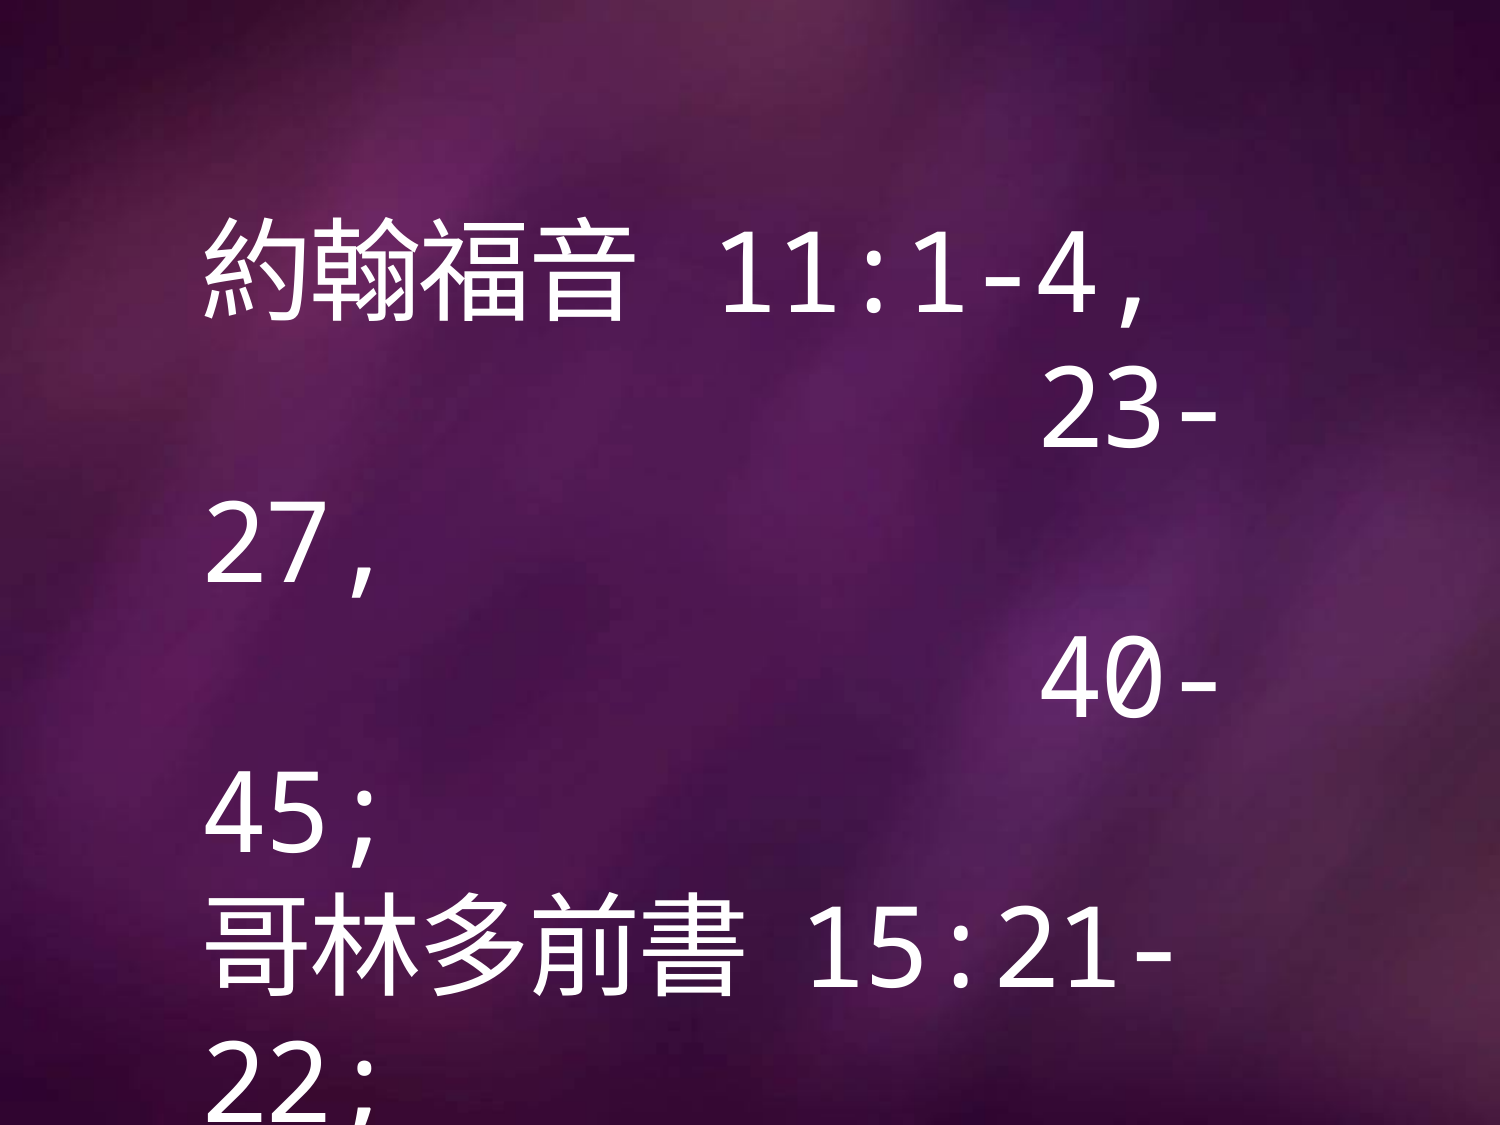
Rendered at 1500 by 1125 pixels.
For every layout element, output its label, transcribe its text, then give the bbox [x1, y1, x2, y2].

title 約翰福音 11:1-4, 23-27, 40-45; 哥林多前書 15:21-22; 哥林多後書 5:17 [200, 200, 1288, 900]
picture [0, 0, 1500, 1125]
